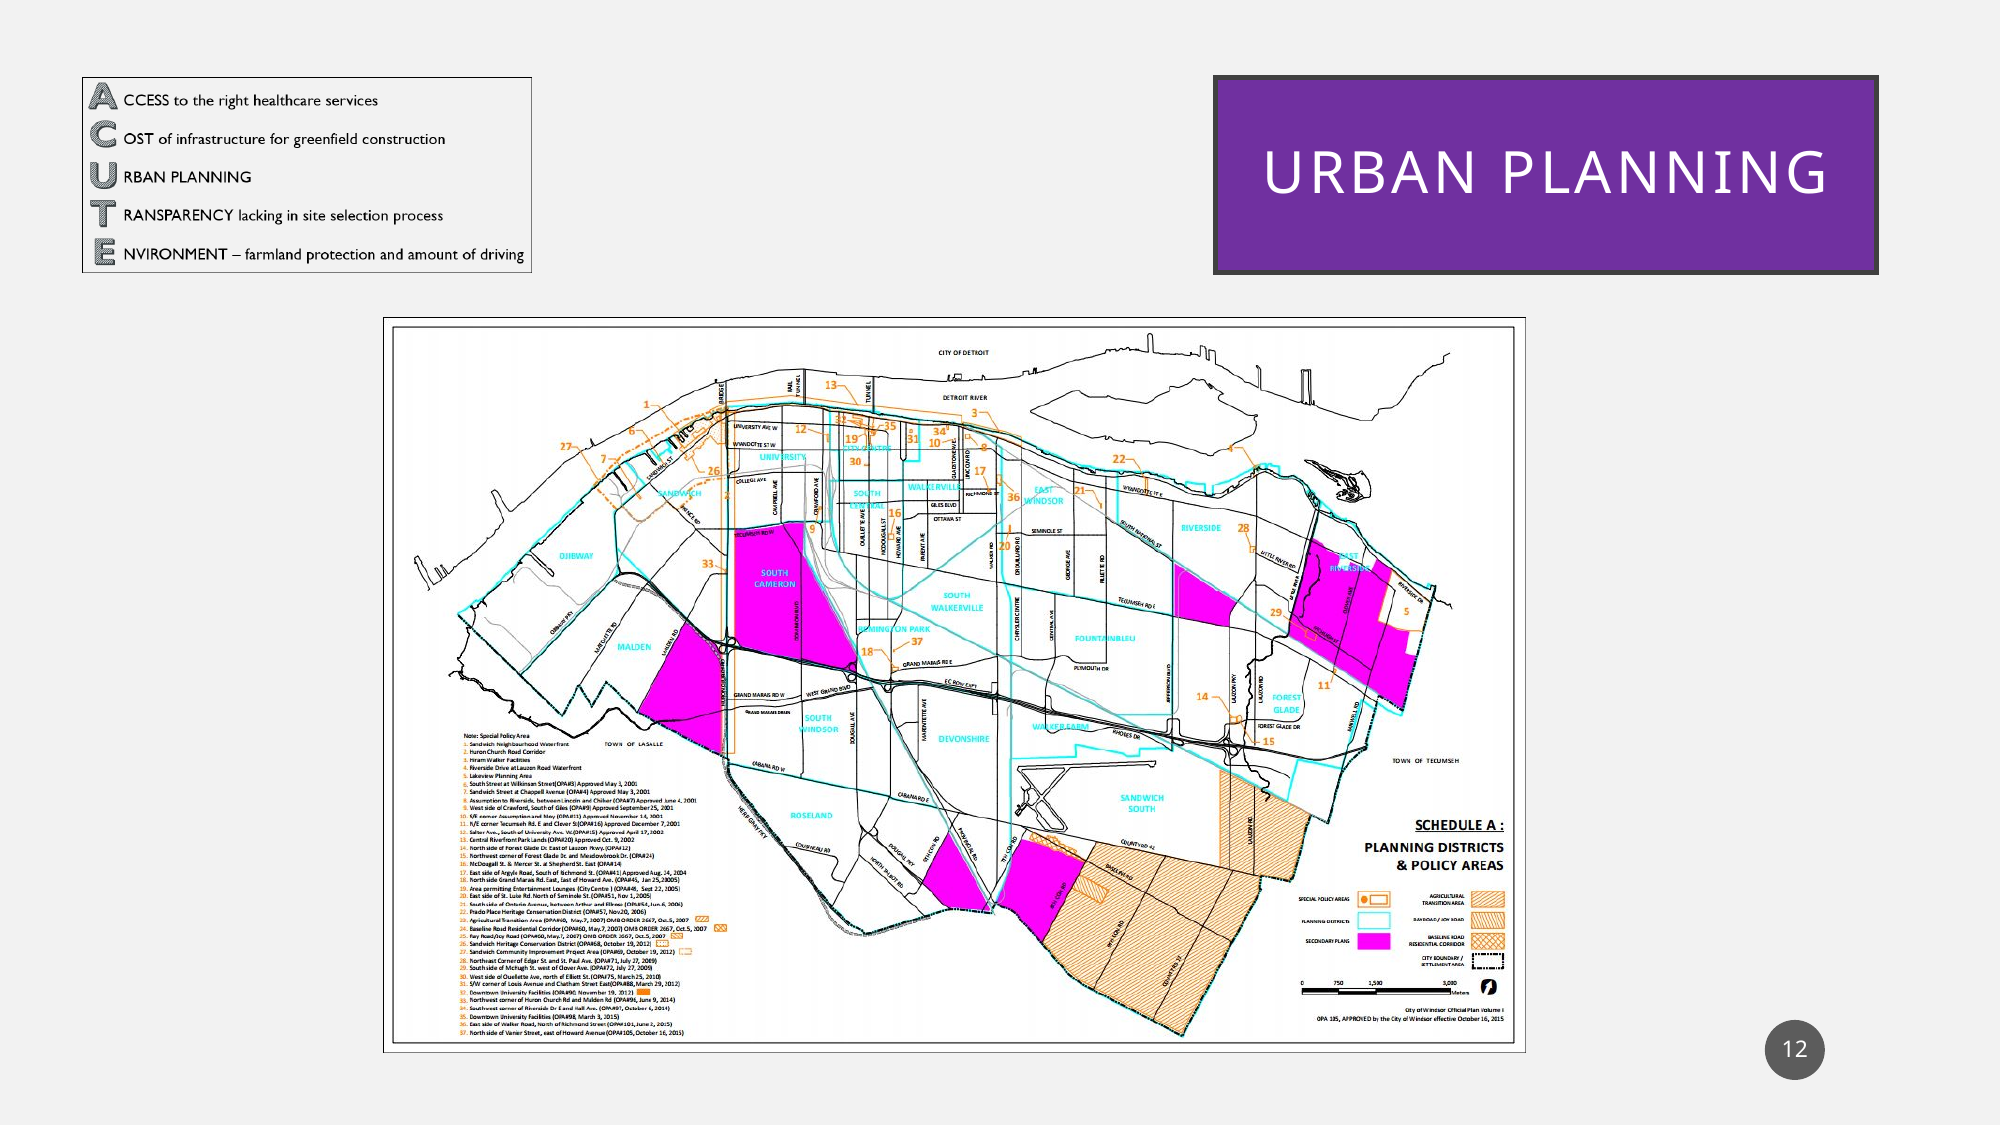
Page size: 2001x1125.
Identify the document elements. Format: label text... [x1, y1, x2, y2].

picture [82, 77, 532, 273]
picture [383, 317, 1526, 1053]
slide_number 12 [1764, 1019, 1825, 1080]
text_box Urban planning [1215, 77, 1877, 273]
